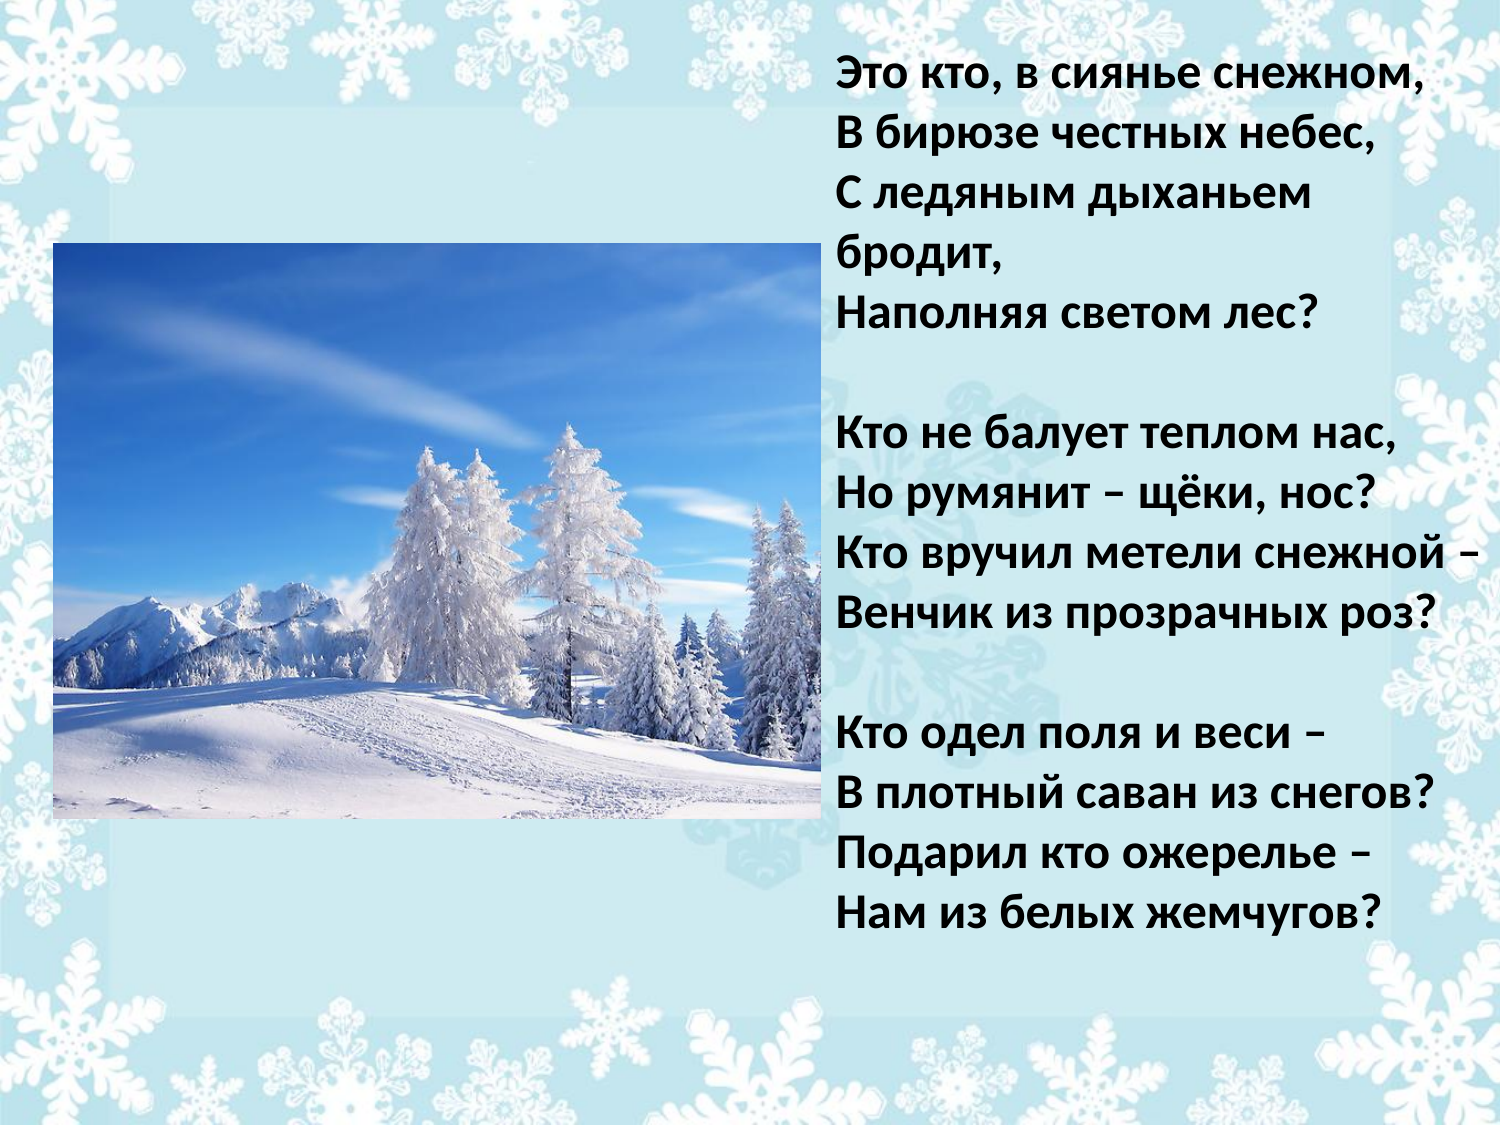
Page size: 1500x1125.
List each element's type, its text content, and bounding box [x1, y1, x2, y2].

text_box Это кто, в сиянье снежном, В бирюзе честных небес, С ледяным дыханьем бродит, Наполняя светом лес? Кто не балует теплом нас, Но румянит – щёки, нос? Кто вручил метели снежной – Венчик из прозрачных роз? Кто одел поля и веси – В плотный саван из снегов? Подарил кто ожерелье – Нам из белых жемчугов? [820, 30, 1500, 946]
picture [0, 0, 1500, 1125]
